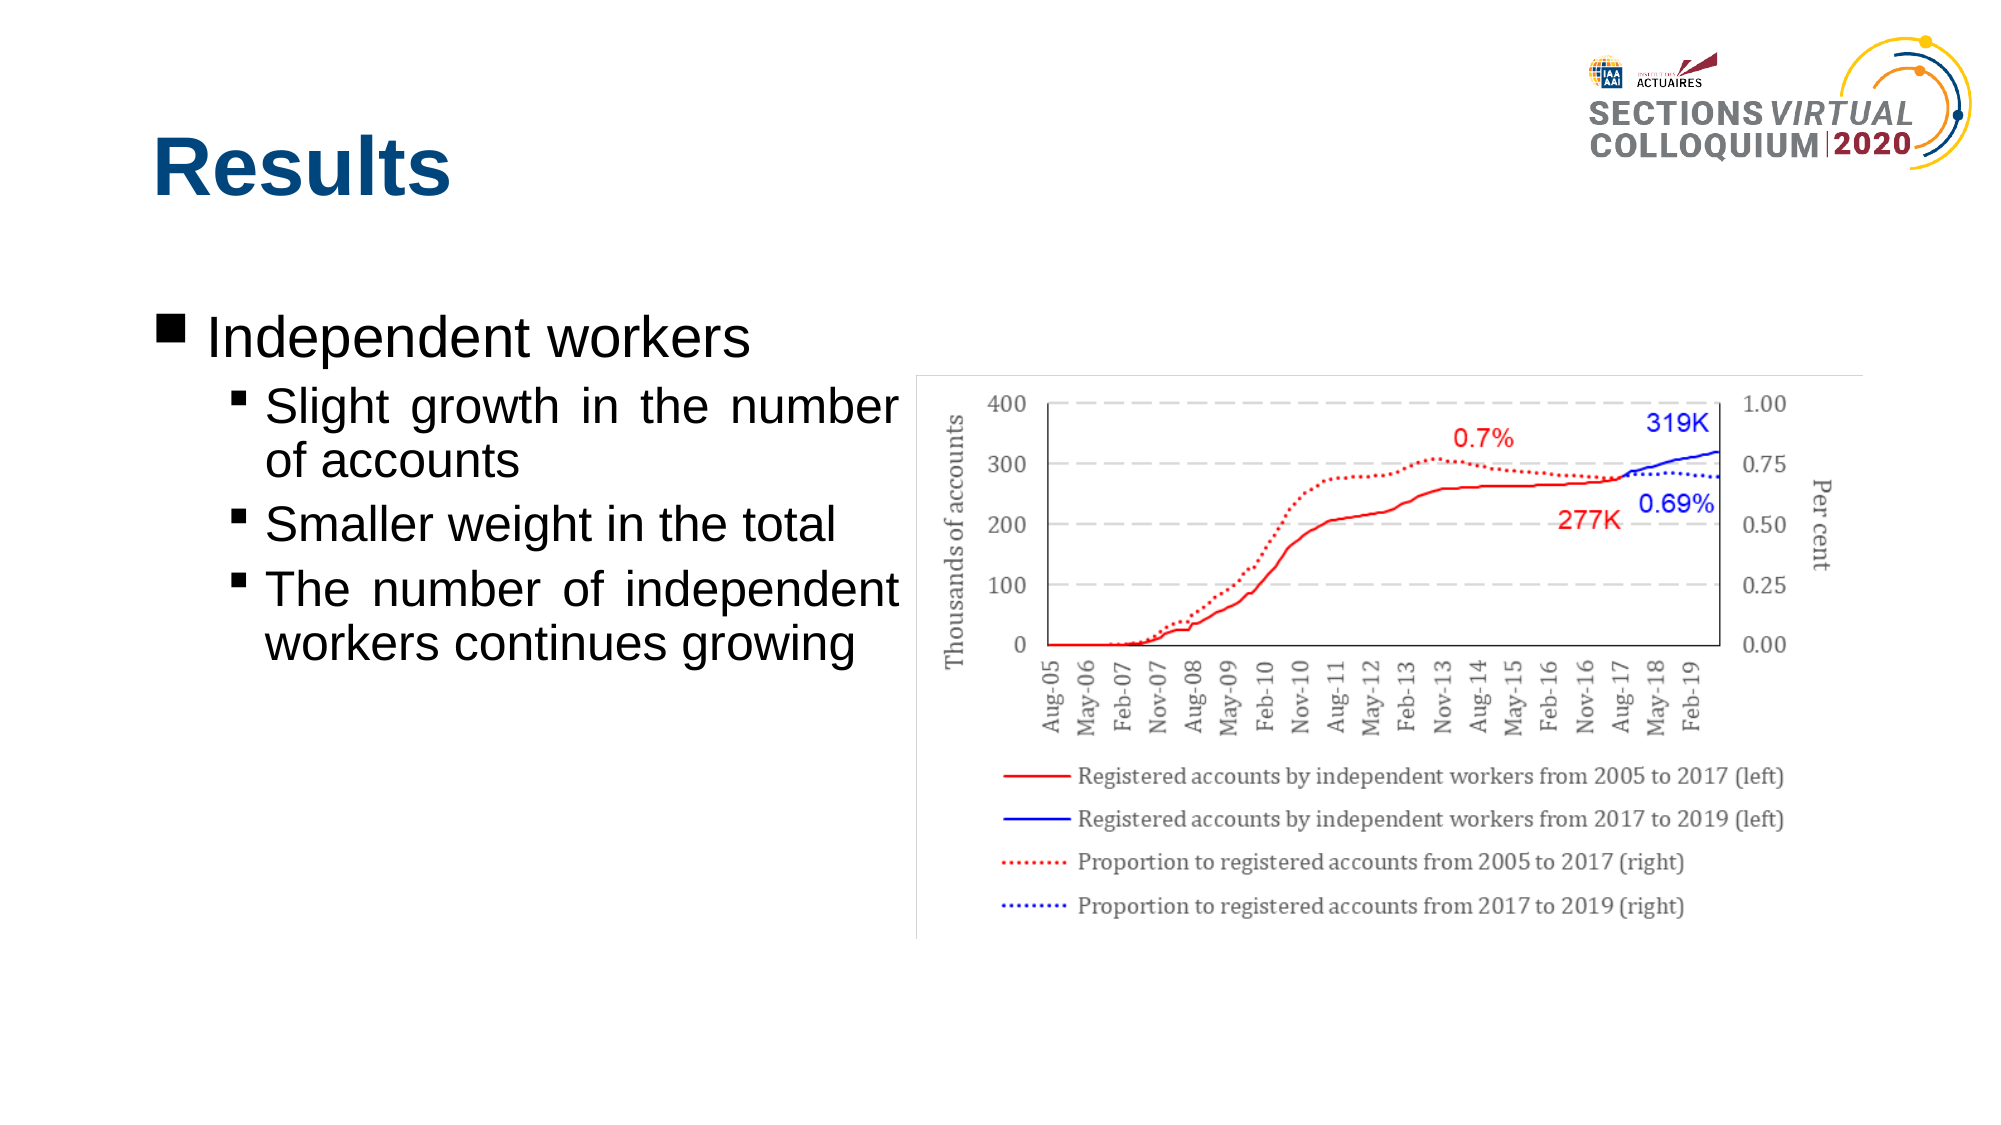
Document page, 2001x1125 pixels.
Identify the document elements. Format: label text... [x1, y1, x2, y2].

picture [915, 374, 1863, 939]
title Results [137, 59, 1863, 278]
list Independent workers Slight growth in the number of accounts Smaller weight in the total The number of independent workers continues growing [137, 299, 916, 1014]
picture [1588, 31, 1972, 170]
